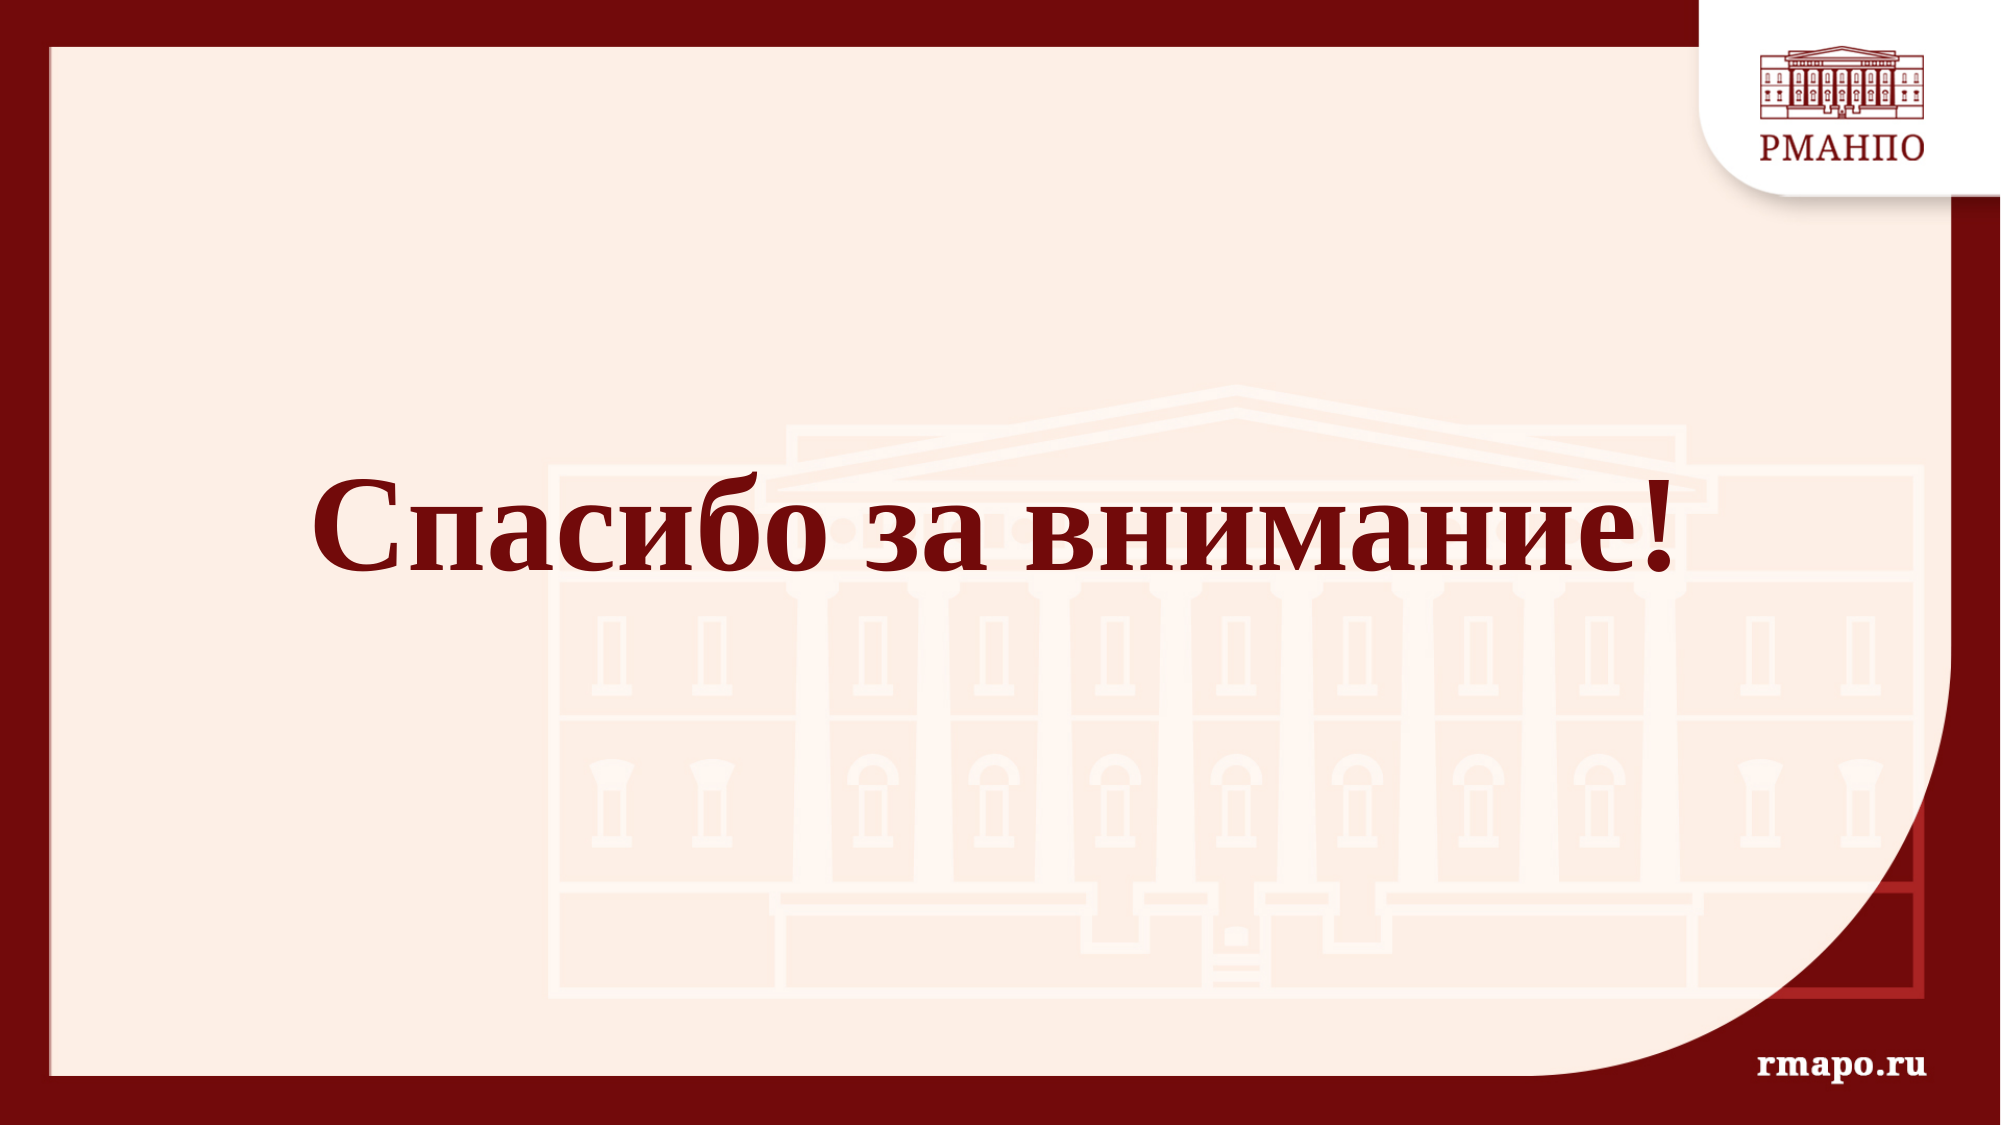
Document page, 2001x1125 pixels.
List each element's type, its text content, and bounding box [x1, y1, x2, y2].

text_box Спасибо за внимание! [0, 444, 1996, 575]
picture [0, 0, 2001, 1125]
